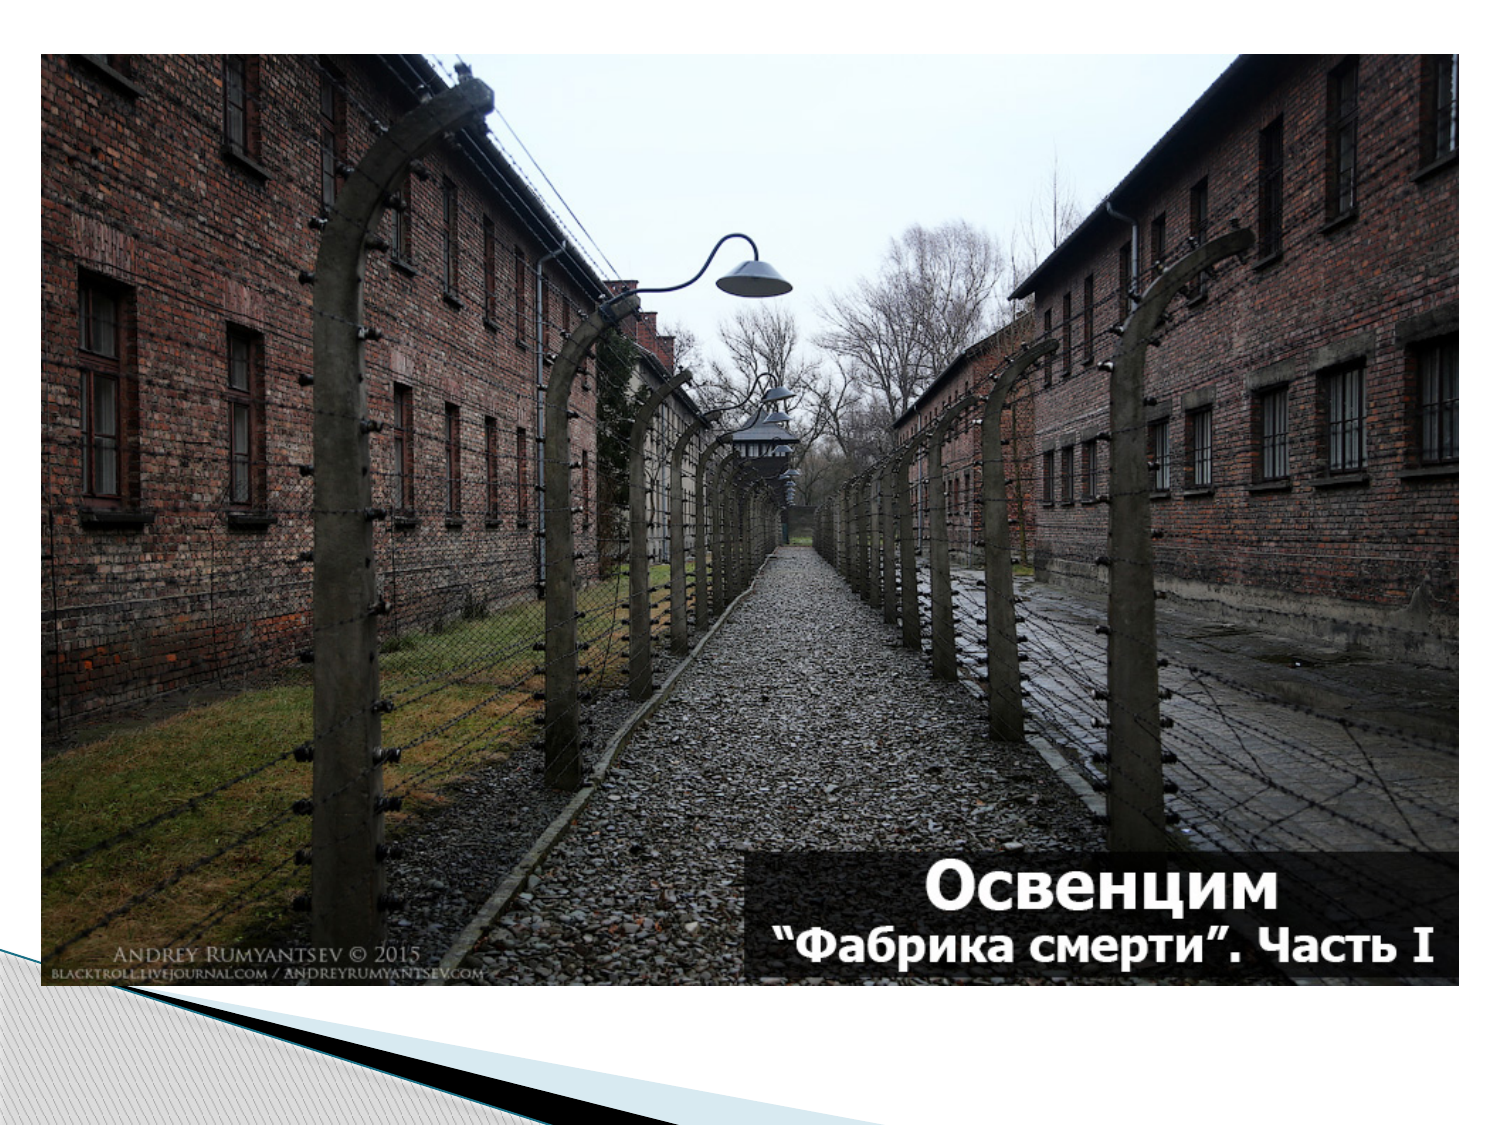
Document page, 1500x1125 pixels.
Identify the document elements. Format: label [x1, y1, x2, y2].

list [41, 54, 1459, 986]
